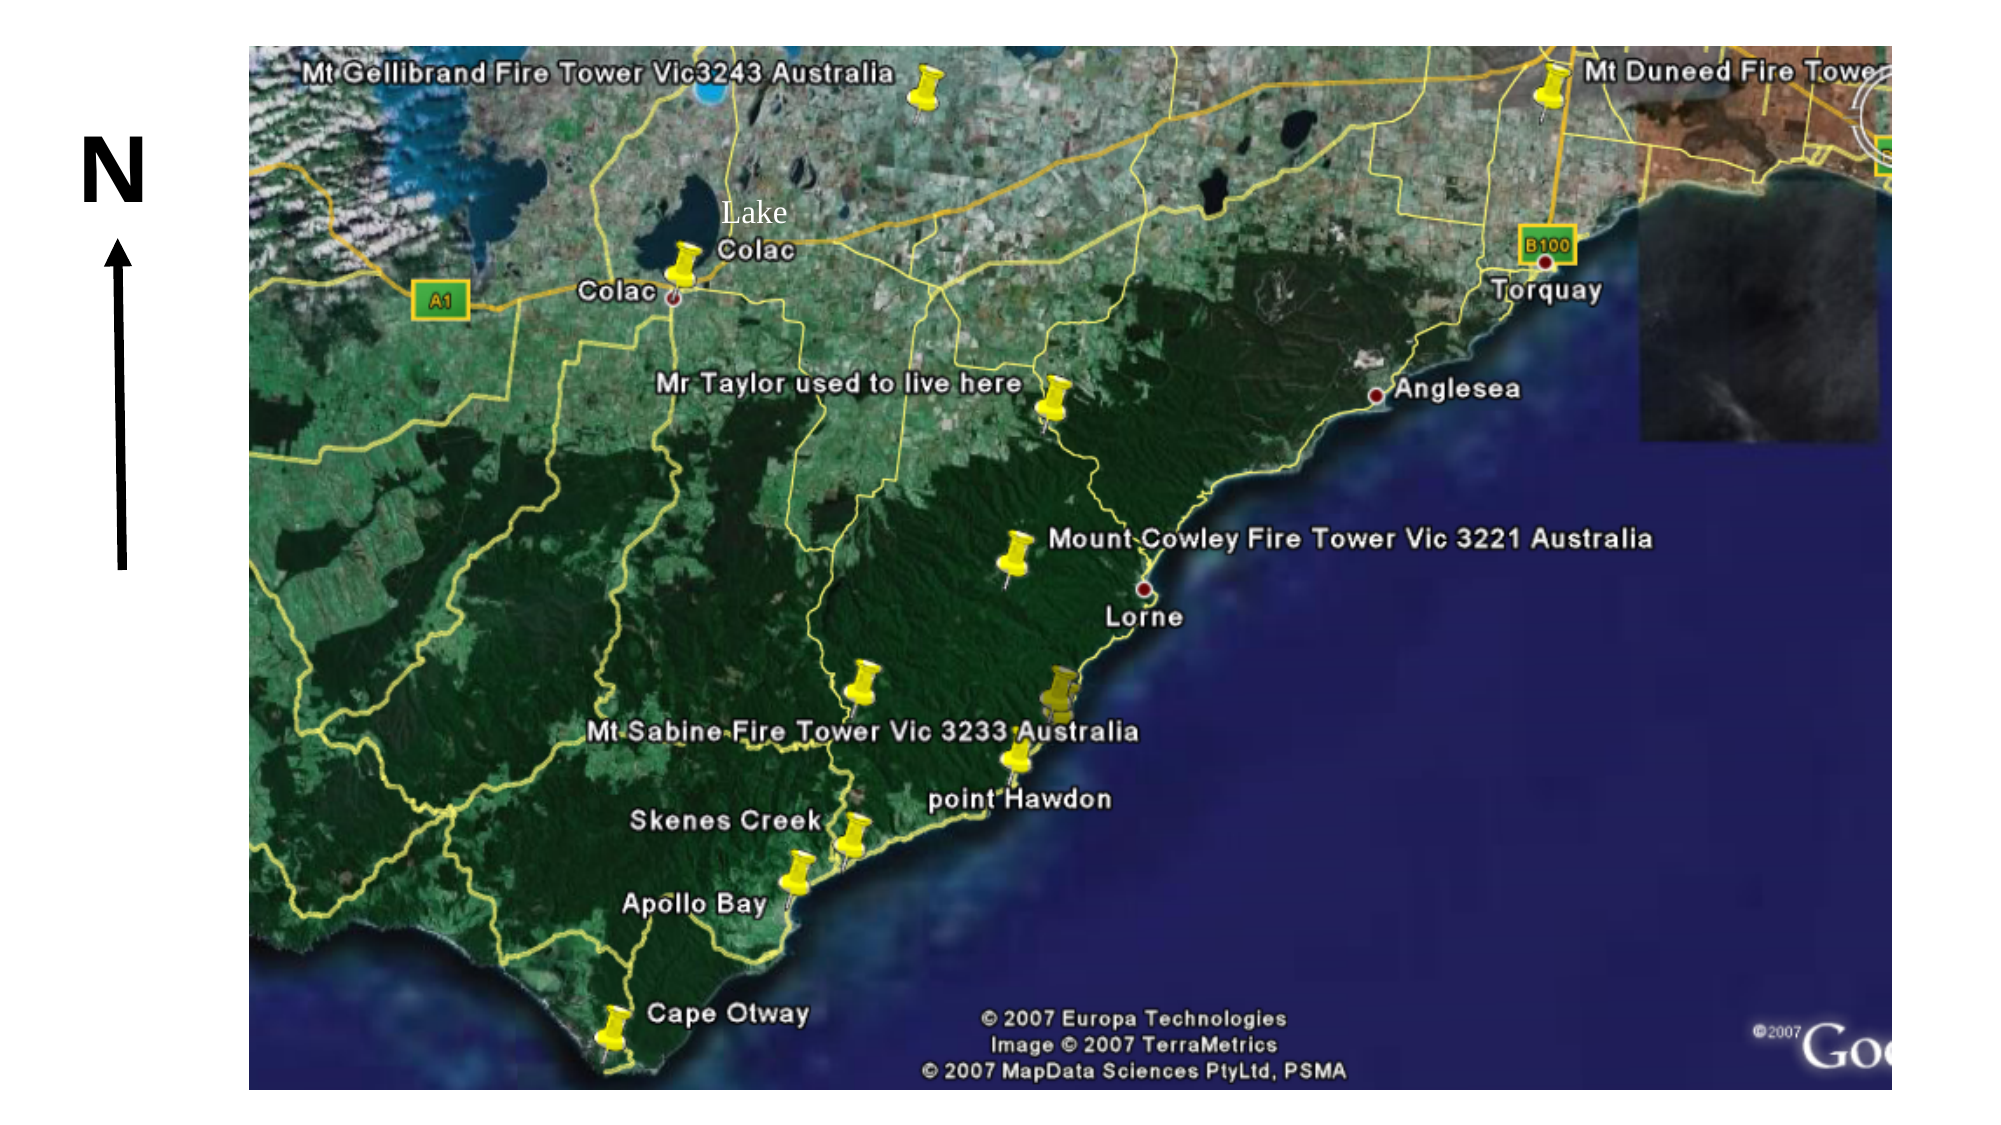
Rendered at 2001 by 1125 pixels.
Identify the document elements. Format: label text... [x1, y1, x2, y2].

picture [249, 46, 1892, 1090]
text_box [117, 238, 123, 570]
text_box N [61, 103, 169, 229]
